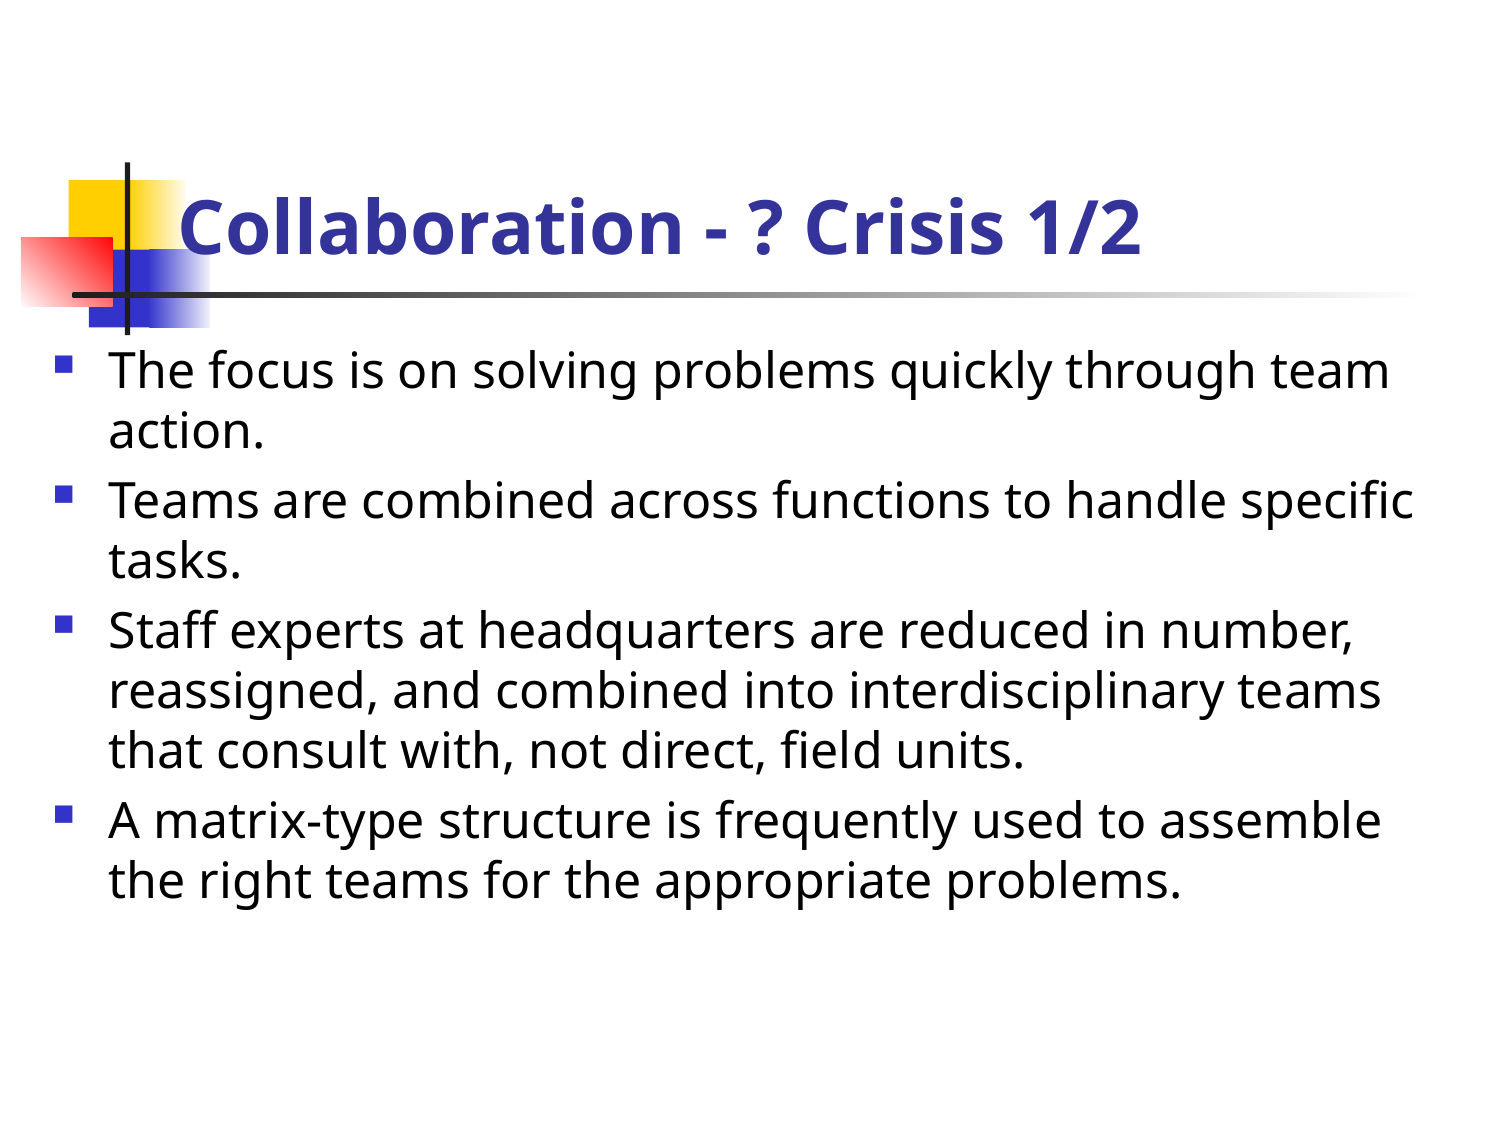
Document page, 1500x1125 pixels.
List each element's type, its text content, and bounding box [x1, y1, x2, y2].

title Collaboration - ? Crisis 1/2 [162, 37, 1441, 278]
list The focus is on solving problems quickly through team action. Teams are combined across functions to handle specific tasks. Staff experts at headquarters are reduced in number, reassigned, and combined into interdisciplinary teams that consult with, not direct, field units. A matrix-type structure is frequently used to assemble the right teams for the appropriate problems. [37, 331, 1488, 1006]
